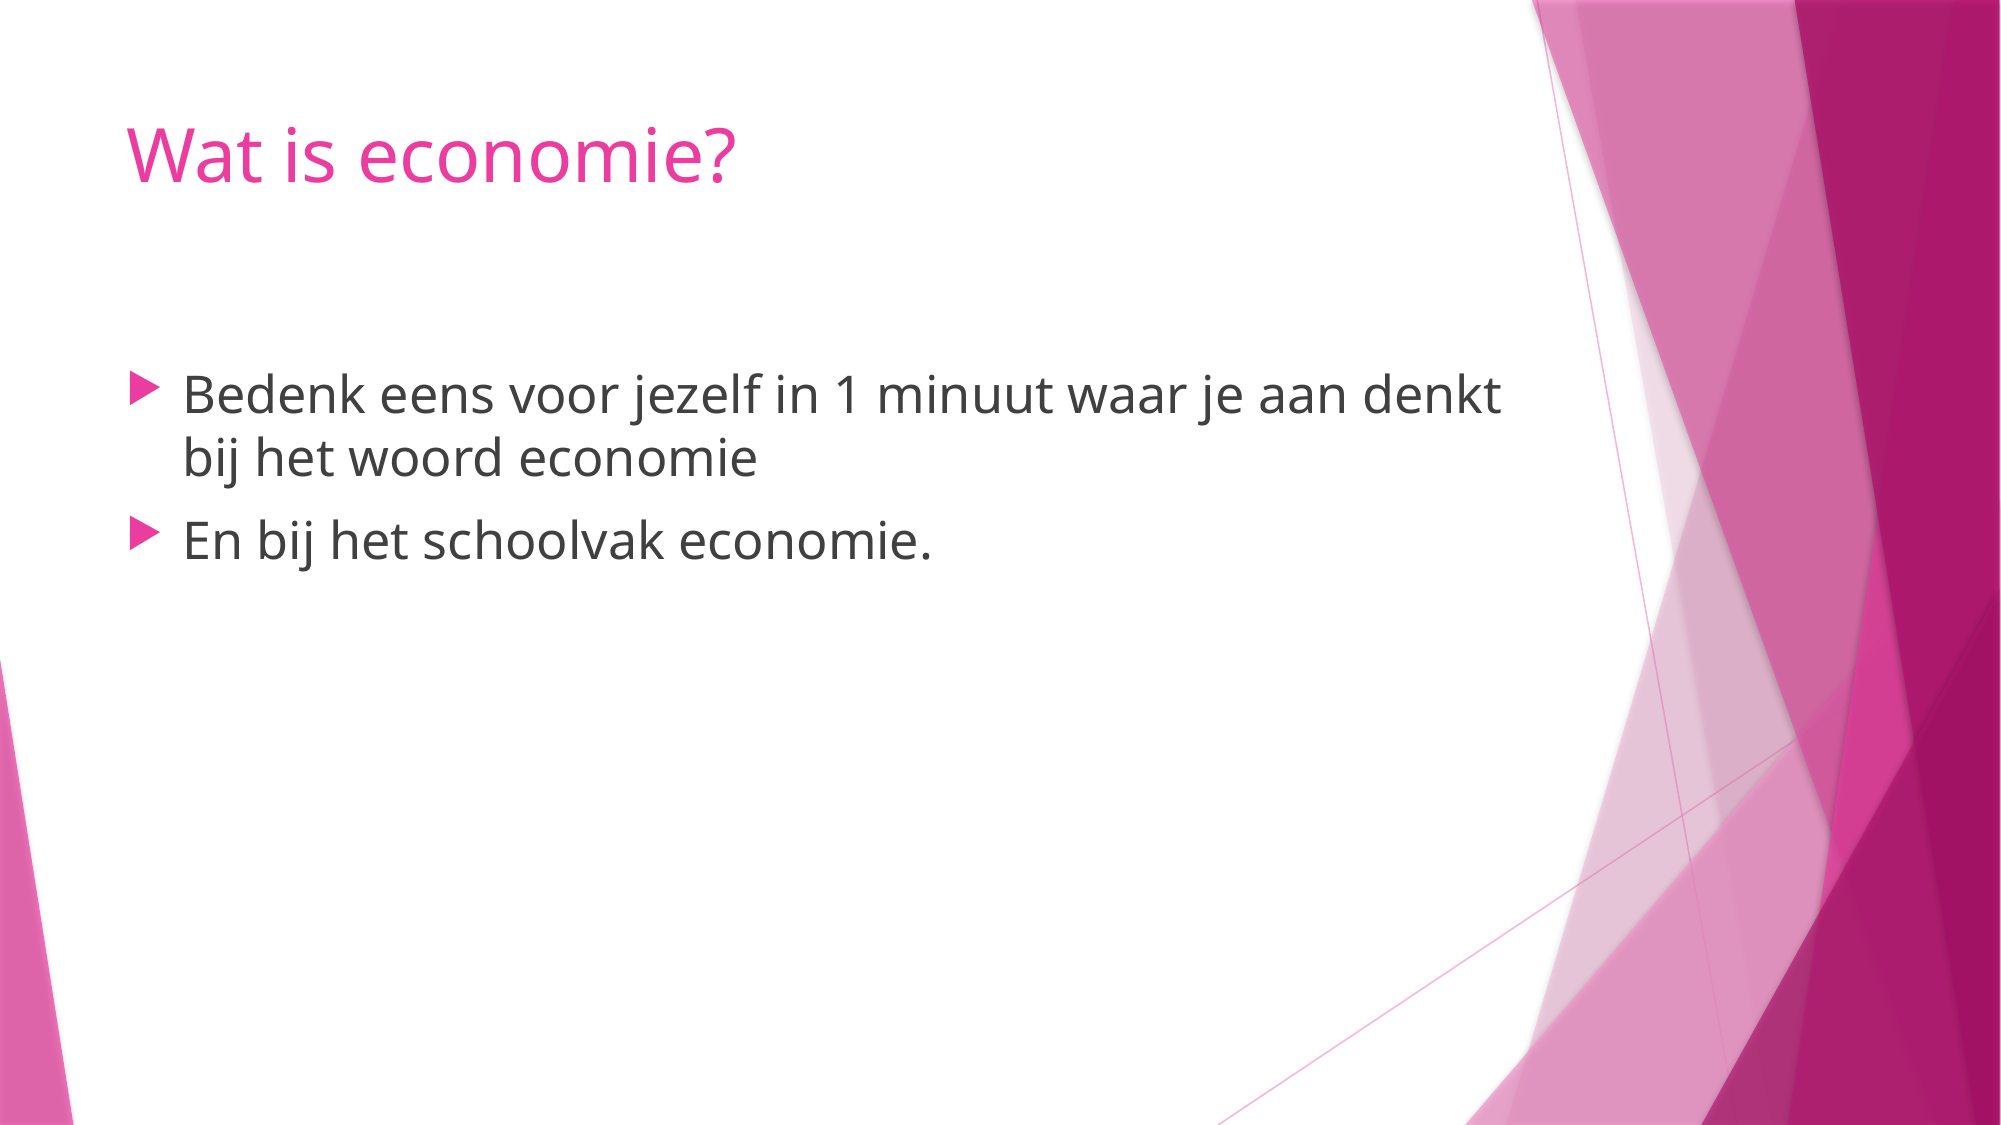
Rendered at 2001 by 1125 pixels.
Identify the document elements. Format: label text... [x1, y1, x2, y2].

list Bedenk eens voor jezelf in 1 minuut waar je aan denkt bij het woord economie En bij het schoolvak economie. [111, 354, 1522, 992]
title Wat is economie? [111, 99, 1522, 317]
